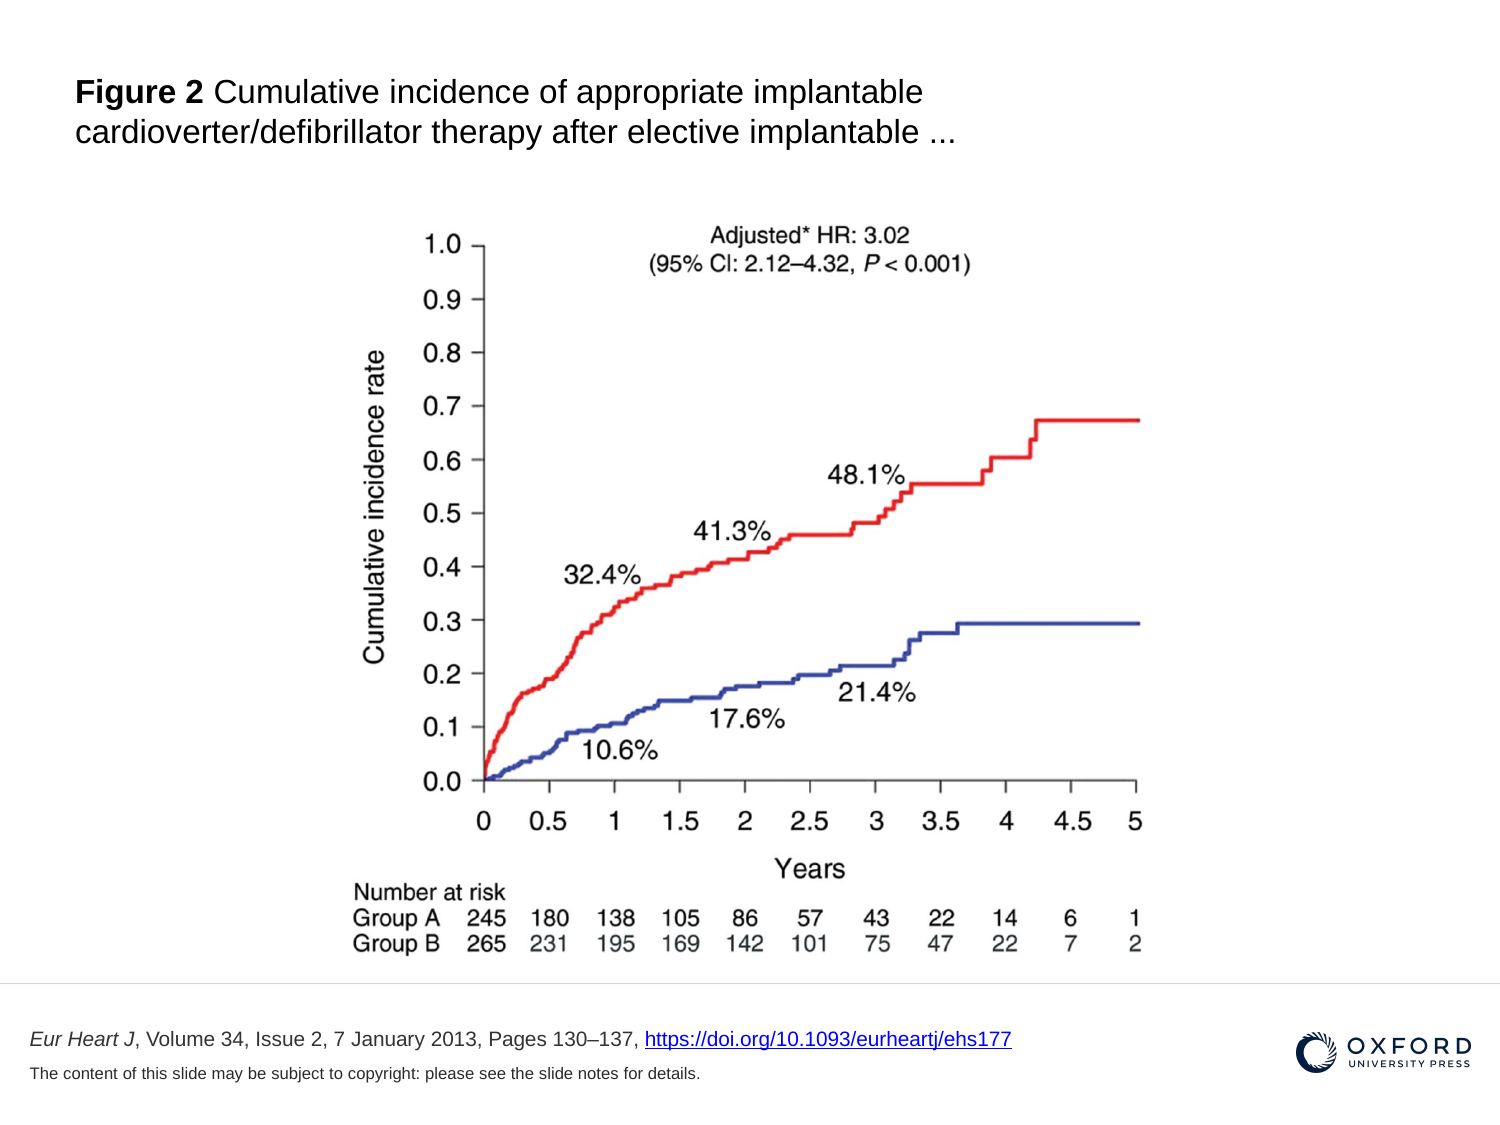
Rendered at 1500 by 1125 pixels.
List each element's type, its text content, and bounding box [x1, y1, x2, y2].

picture [352, 224, 1149, 957]
footer Eur Heart J, Volume 34, Issue 2, 7 January 2013, Pages 130–137, https://doi.org/10.1093/eurheartj/ehs177 The content of this slide may be subject to copyright: please see the slide notes for details. [0, 983, 1260, 1125]
picture [1296, 1032, 1471, 1073]
title Figure 2 Cumulative incidence of appropriate implantable cardioverter/defibrillator therapy after elective implantable ... [75, 69, 1078, 171]
